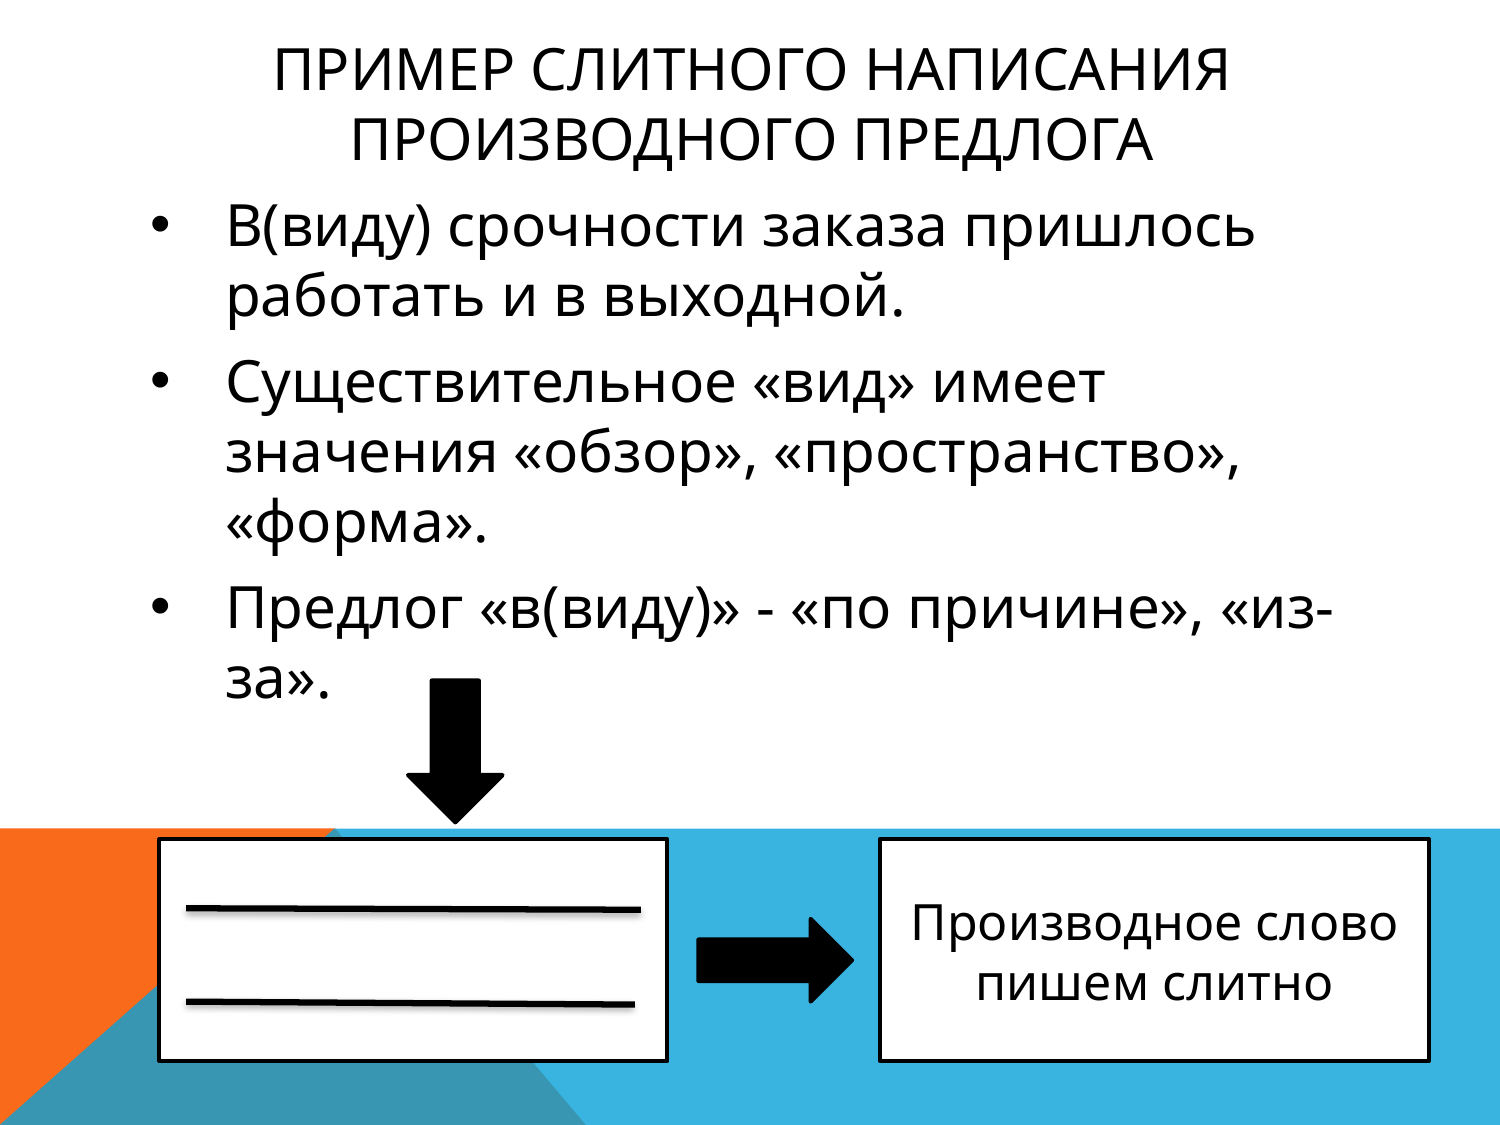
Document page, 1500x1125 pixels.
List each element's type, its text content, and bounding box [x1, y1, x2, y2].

title Пример слитного написания производного предлога [135, 30, 1369, 173]
text_box [157, 837, 669, 1063]
list В(виду) срочности заказа пришлось работать и в выходной. Существительное «вид» имеет значения «обзор», «пространство», «форма». Предлог «в(виду)» - «по причине», «из-за». [135, 180, 1369, 768]
text_box [406, 678, 505, 825]
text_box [185, 1001, 636, 1005]
text_box Производное слово пишем слитно [878, 837, 1431, 1063]
text_box [696, 916, 855, 1004]
